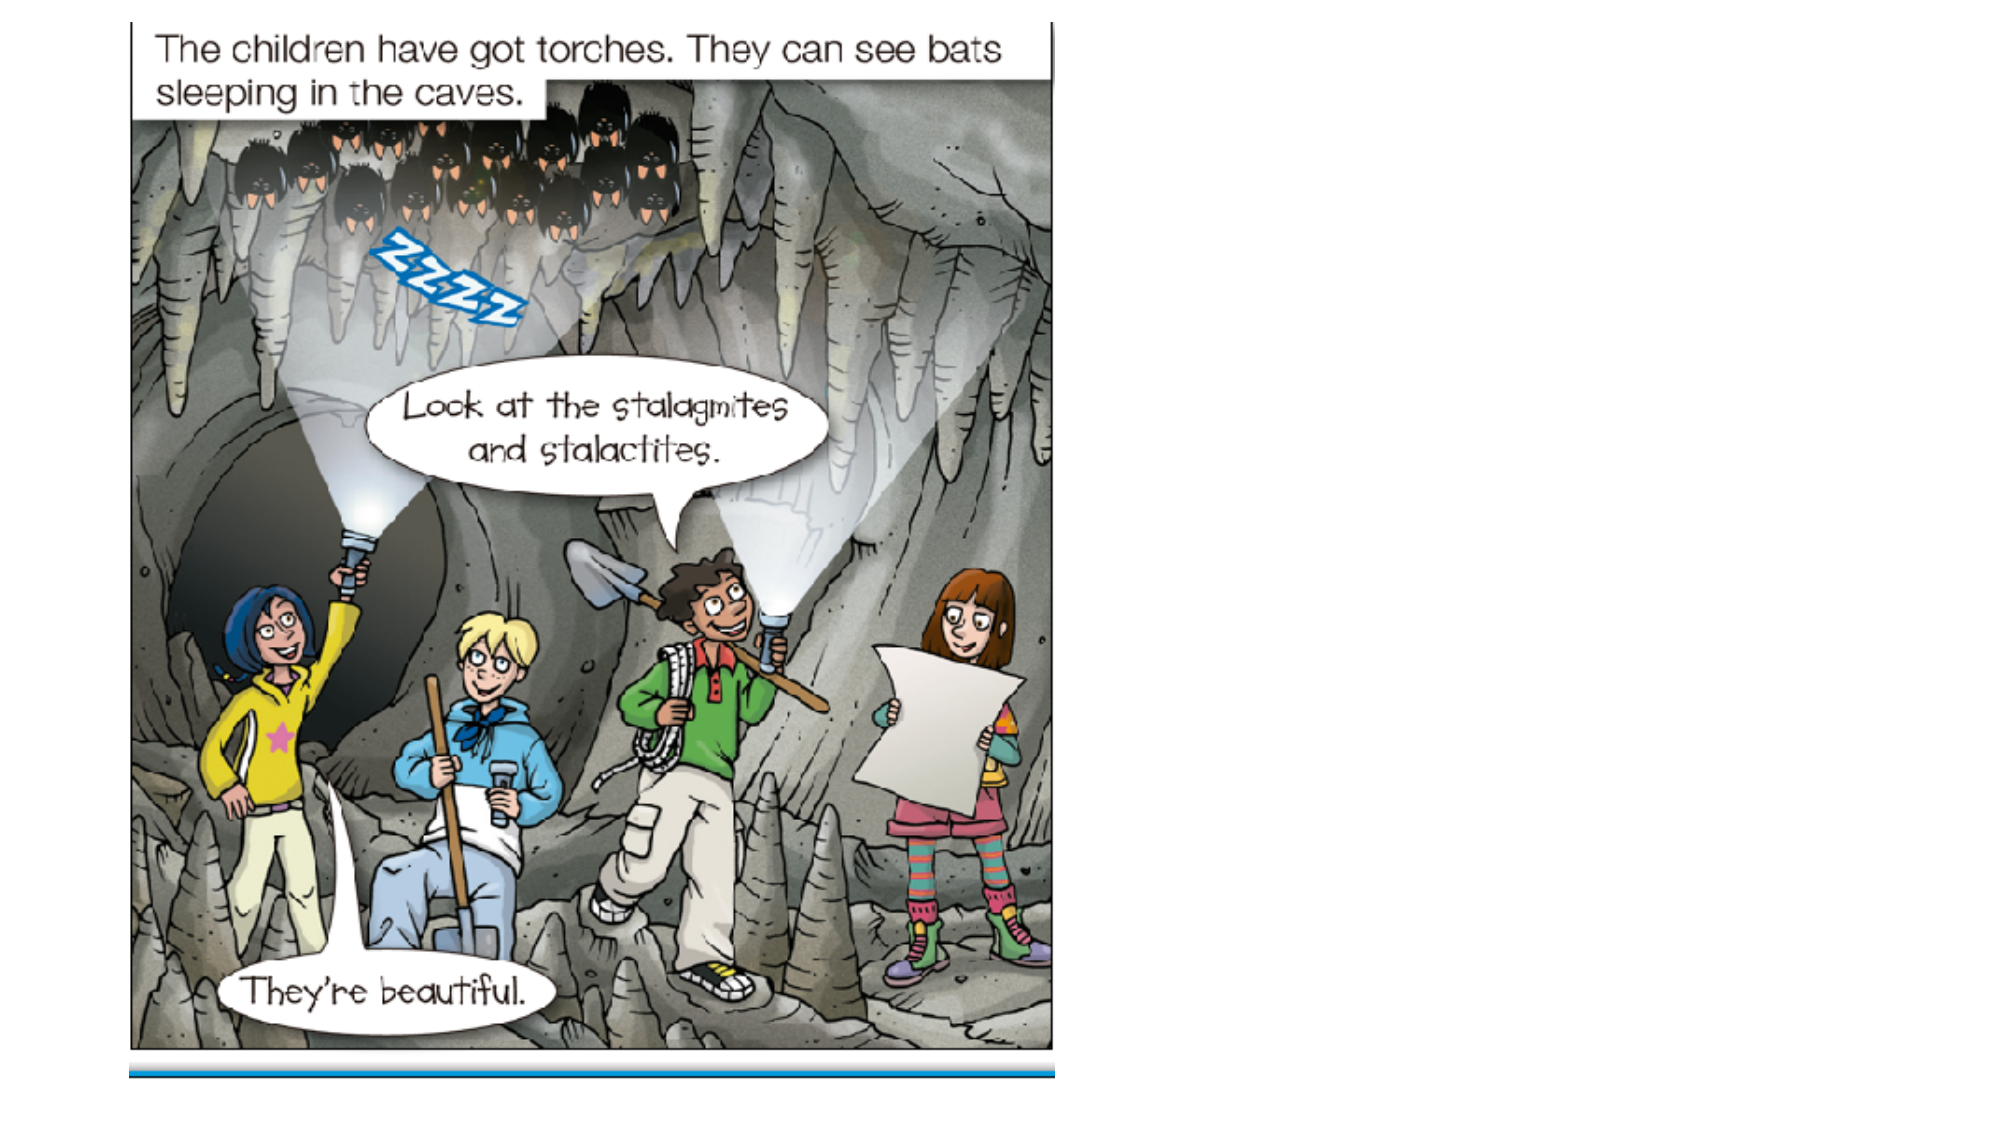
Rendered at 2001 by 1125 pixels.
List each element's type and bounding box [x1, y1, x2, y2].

list [129, 22, 1055, 1103]
